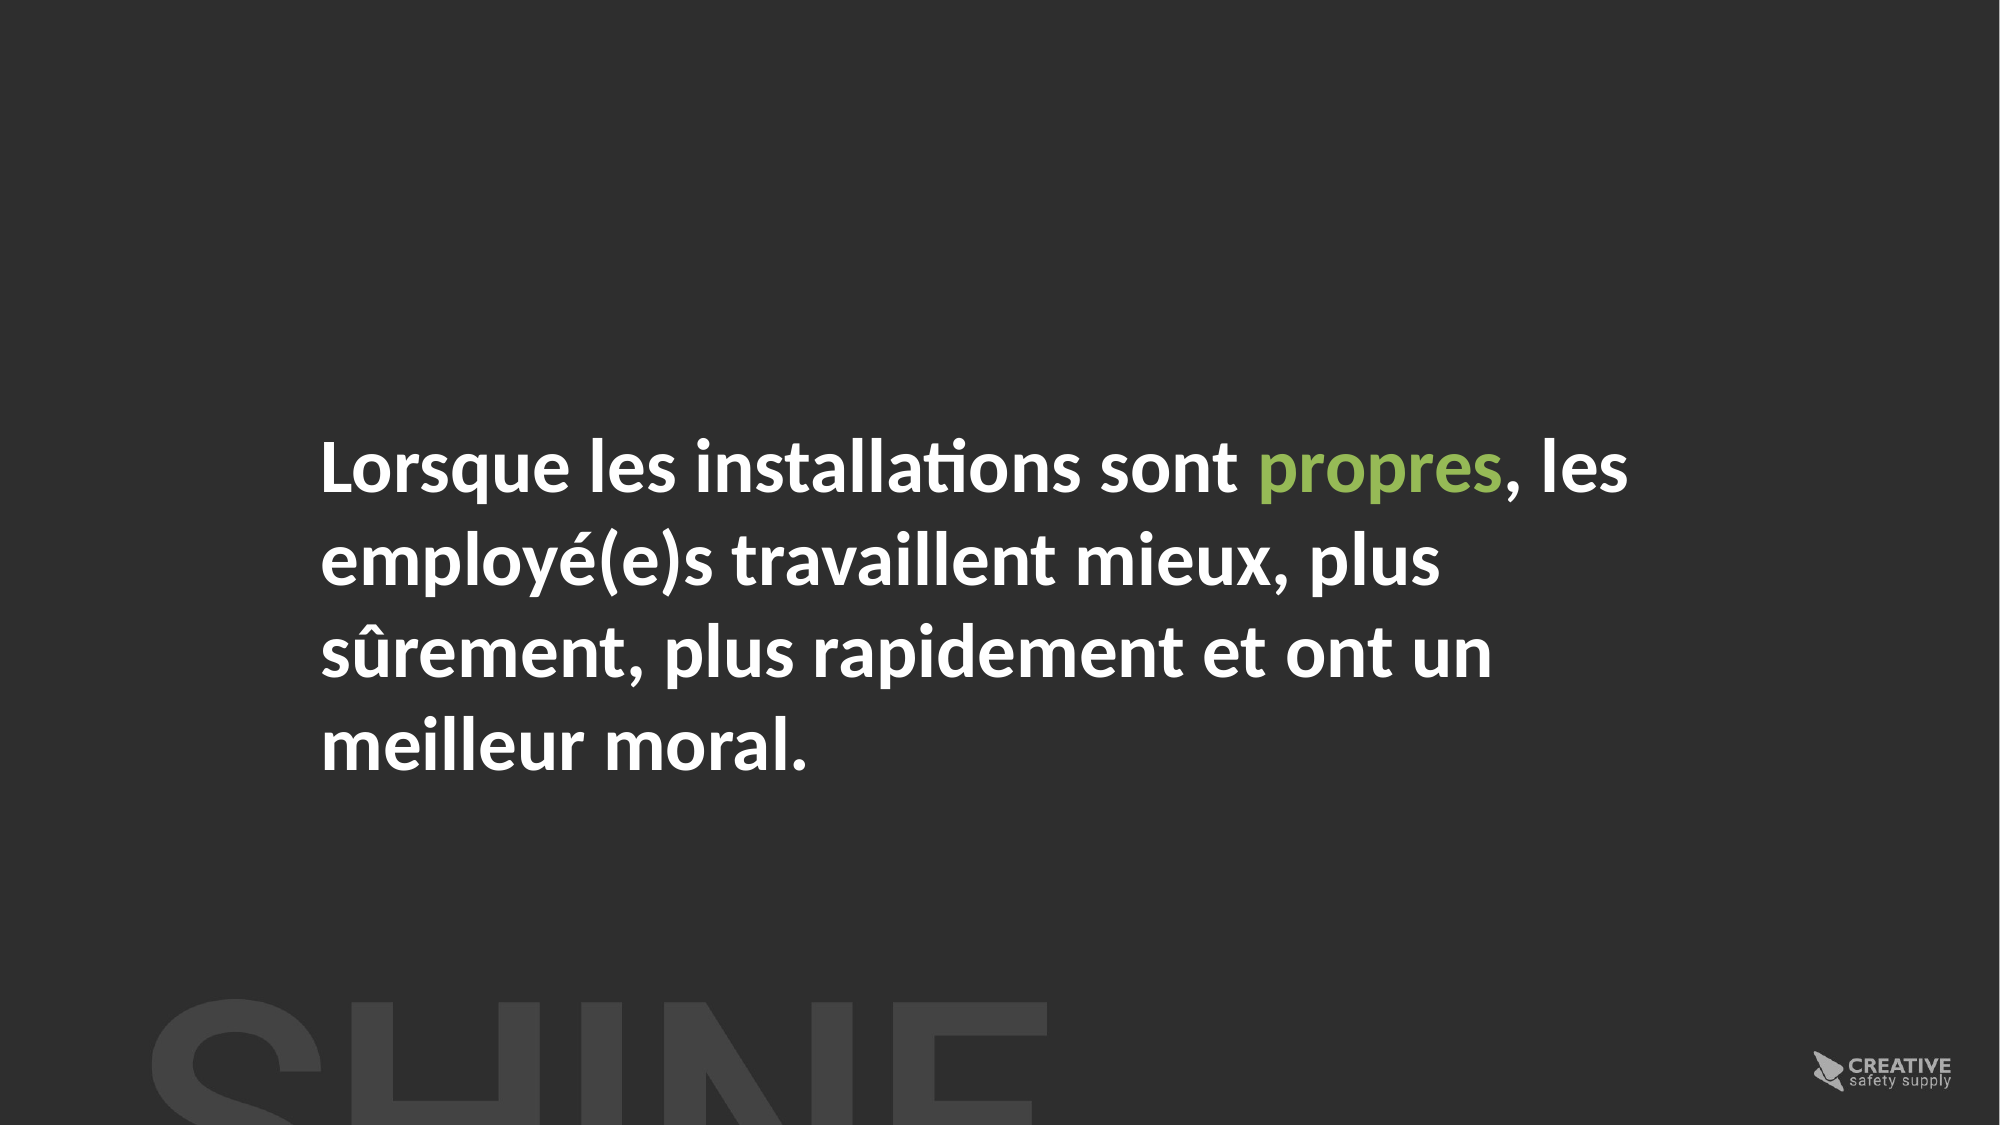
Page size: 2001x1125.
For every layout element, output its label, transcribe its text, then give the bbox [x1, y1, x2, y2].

text_box [0, 0, 2000, 1125]
text_box Lorsque les installations sont propres, les employé(e)s travaillent mieux, plus sûrement, plus rapidement et ont un meilleur moral. [305, 408, 1784, 794]
text_box [210, 351, 1877, 676]
